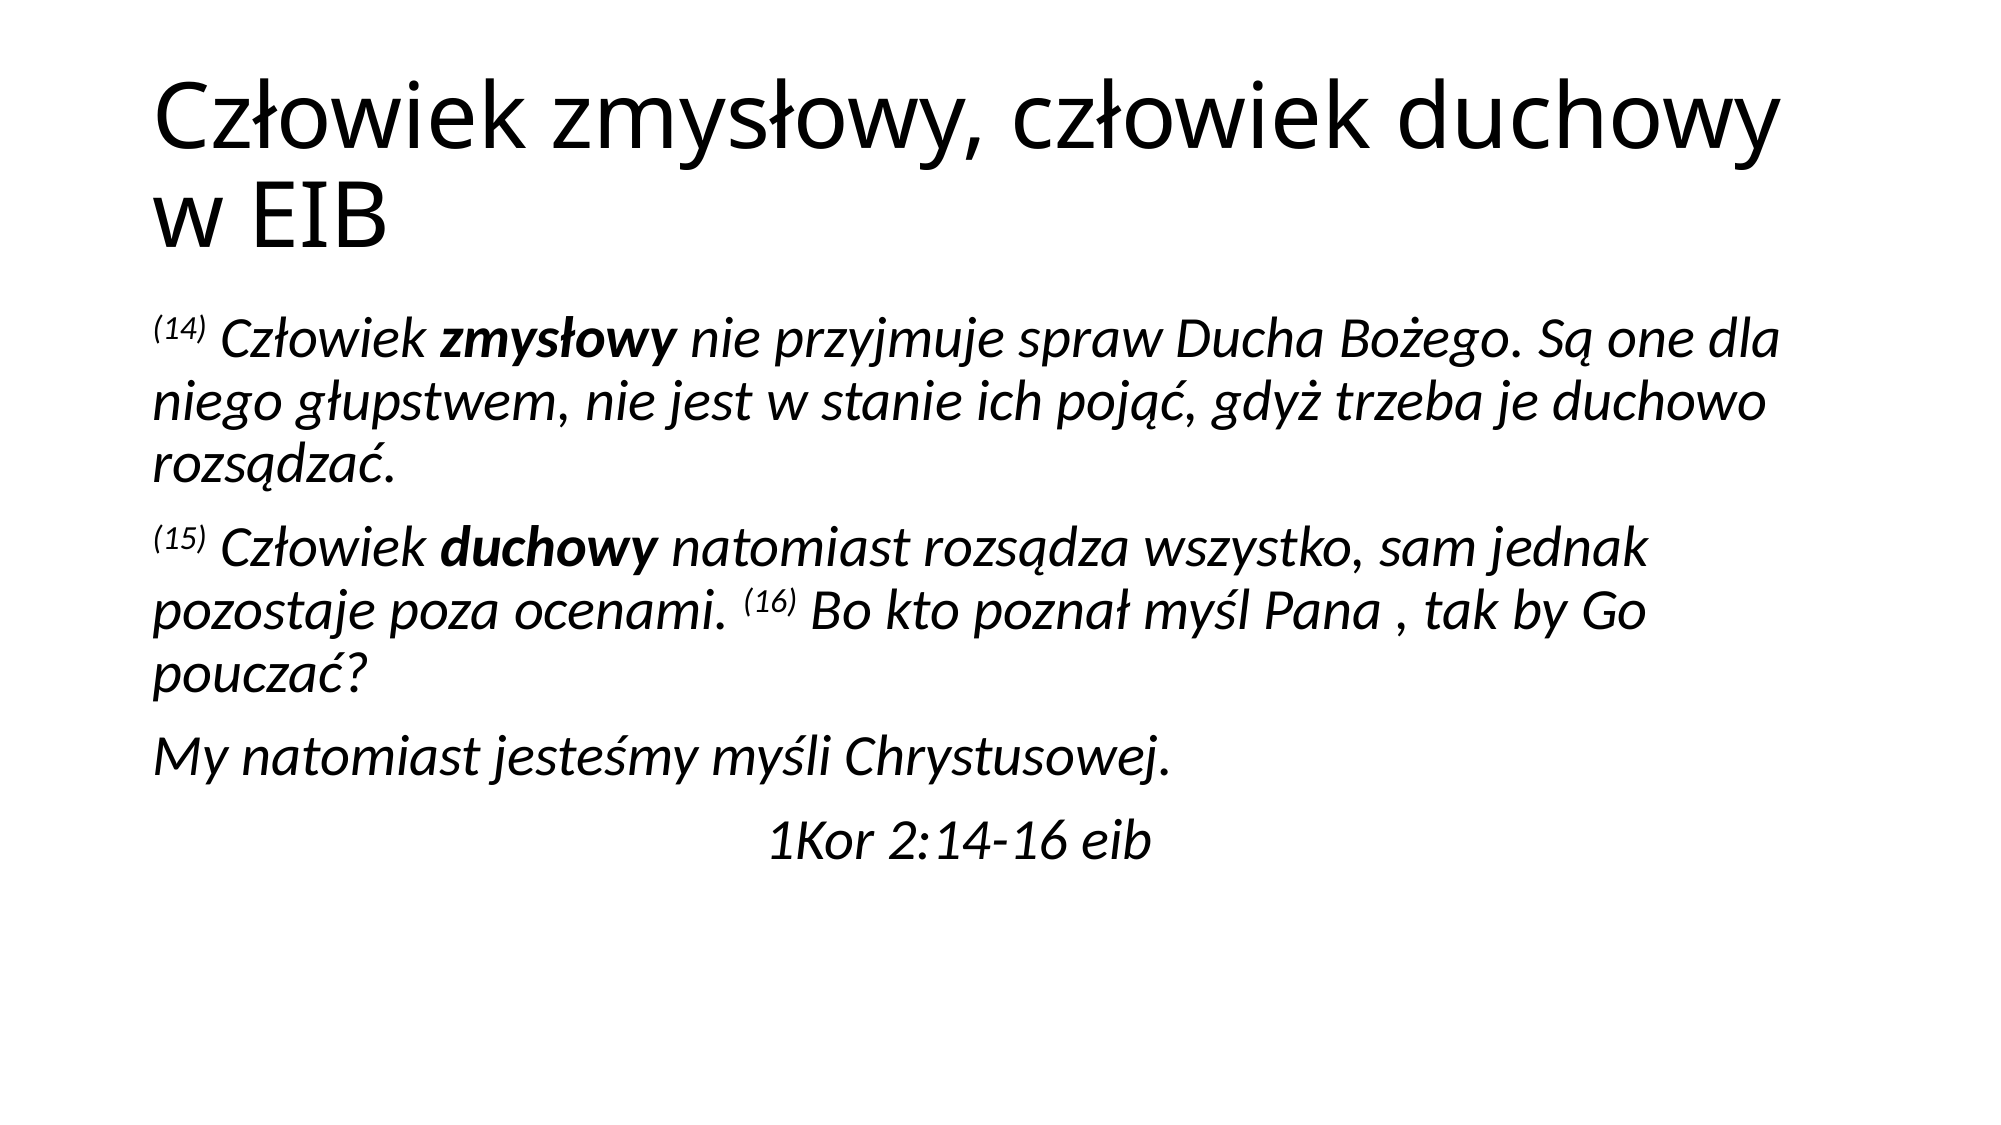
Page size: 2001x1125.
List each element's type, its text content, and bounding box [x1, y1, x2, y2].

title Człowiek zmysłowy, człowiek duchowy w EIB [137, 59, 1863, 278]
list (14) Człowiek zmysłowy nie przyjmuje spraw Ducha Bożego. Są one dla niego głupstwem, nie jest w stanie ich pojąć, gdyż trzeba je duchowo rozsądzać. (15) Człowiek duchowy natomiast rozsądza wszystko, sam jednak pozostaje poza ocenami. (16) Bo kto poznał myśl Pana , tak by Go pouczać? My natomiast jesteśmy myśli Chrystusowej. 1Kor 2:14-16 eib [137, 299, 1863, 1014]
